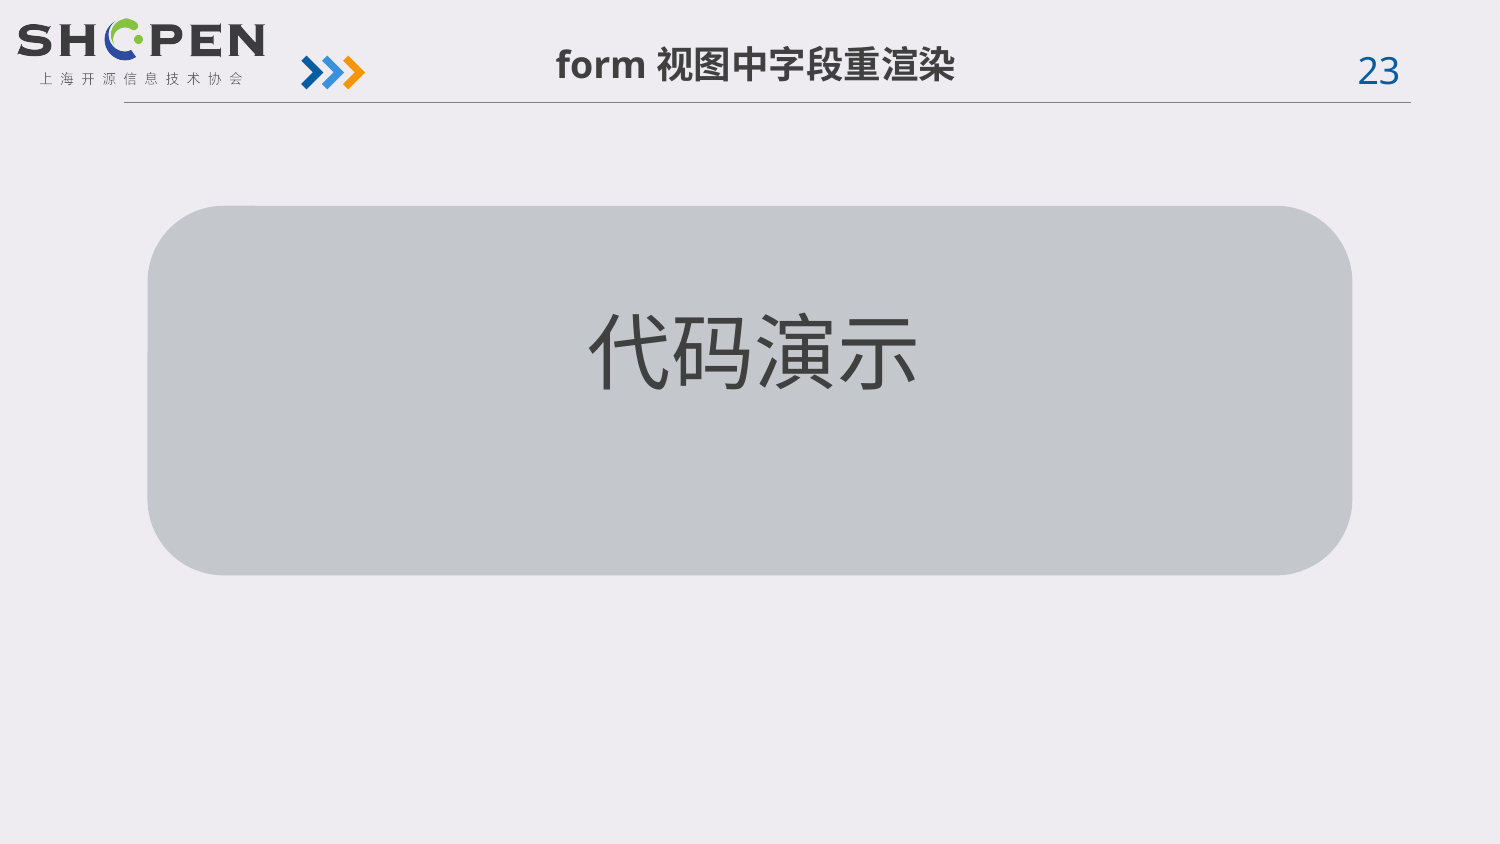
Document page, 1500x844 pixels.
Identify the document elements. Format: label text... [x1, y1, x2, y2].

picture [17, 16, 265, 88]
text_box form视图中字段重渲染 [513, 32, 999, 95]
text_box [145, 203, 1355, 578]
text_box 代码演示 [242, 280, 1267, 400]
